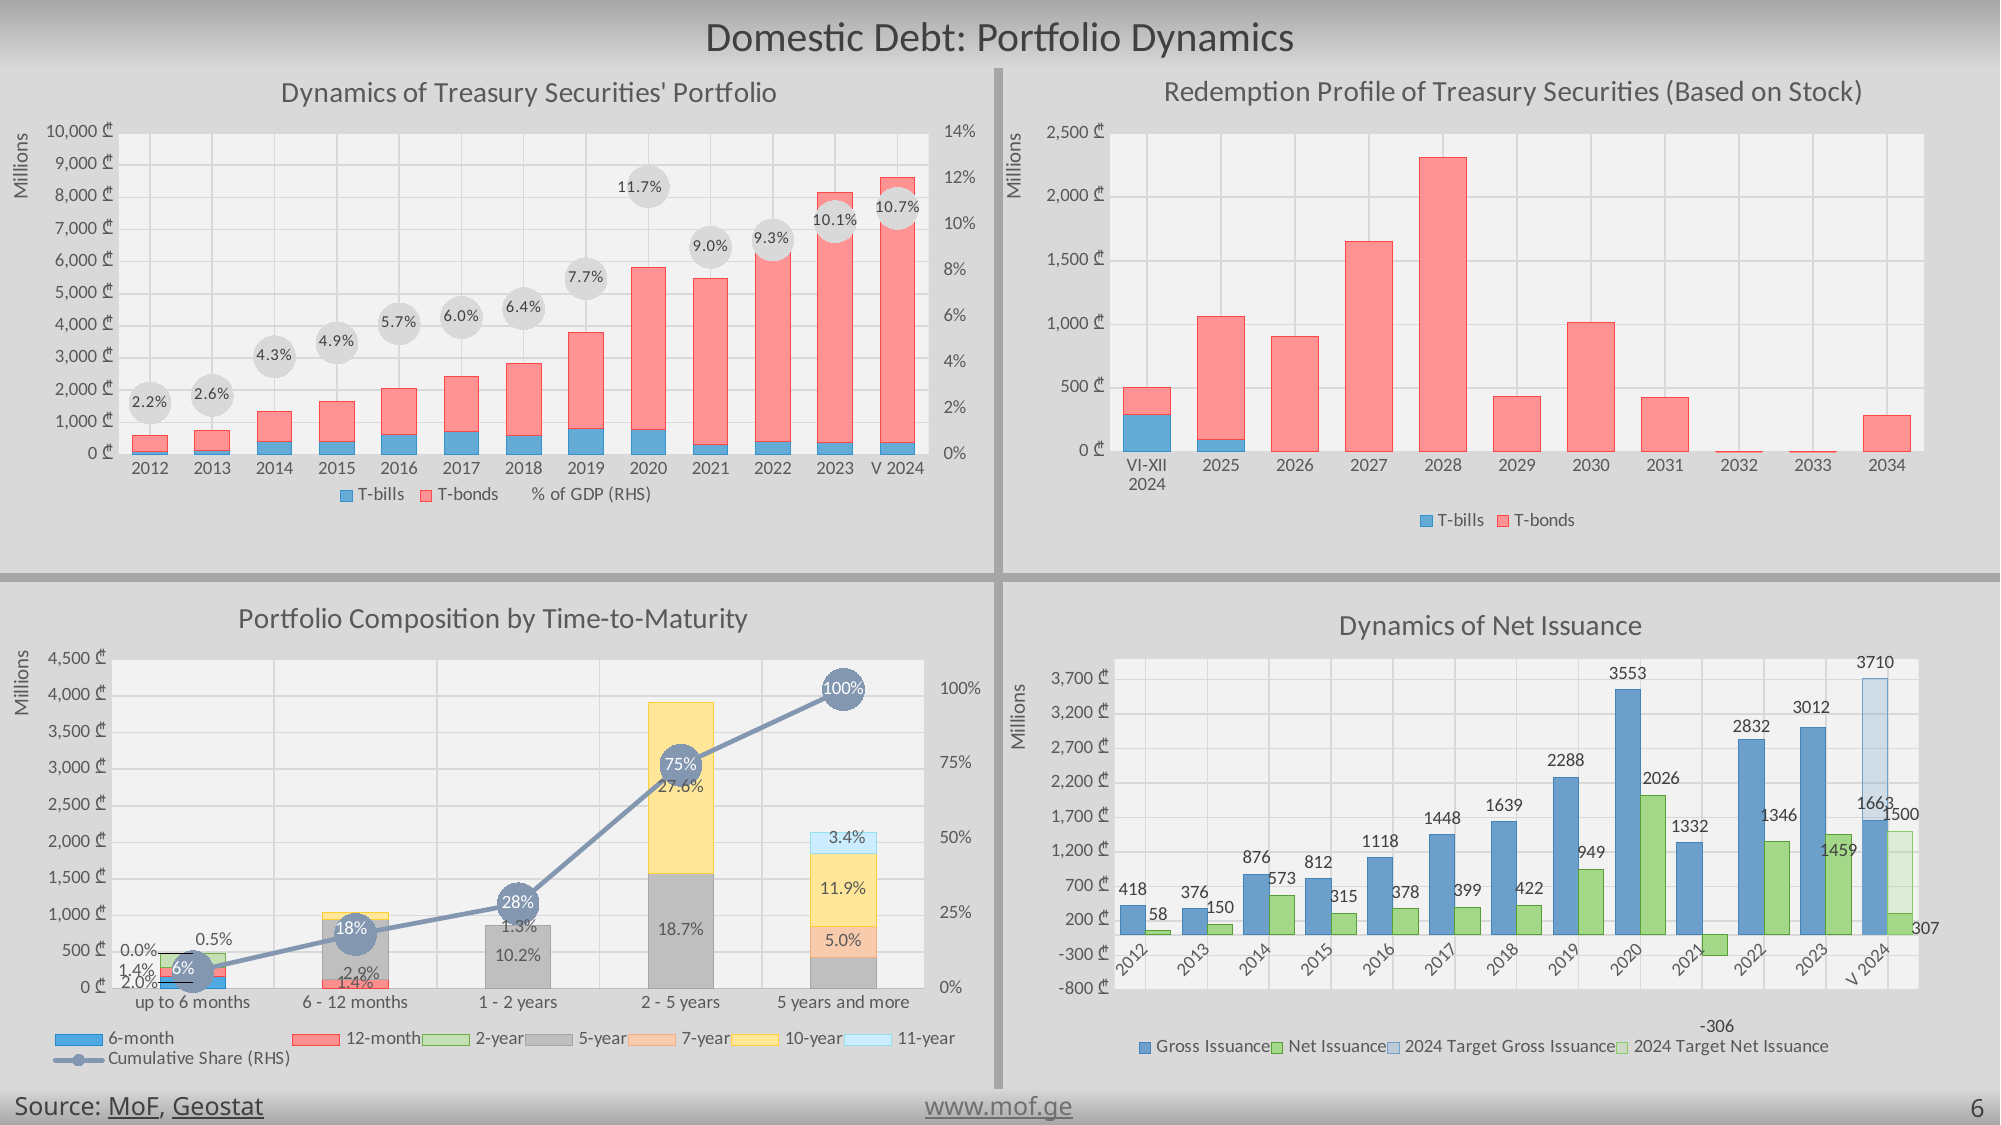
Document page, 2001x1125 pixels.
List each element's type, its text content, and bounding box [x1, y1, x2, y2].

chart [0, 580, 1990, 1086]
text_box Domestic Debt: Portfolio Dynamics [0, 0, 2000, 70]
text_box www.mof.ge [668, 1088, 1334, 1125]
text_box Source: MoF, Geostat [0, 1088, 668, 1125]
text_box 6 [1334, 1088, 2000, 1125]
chart [4, 43, 2000, 537]
